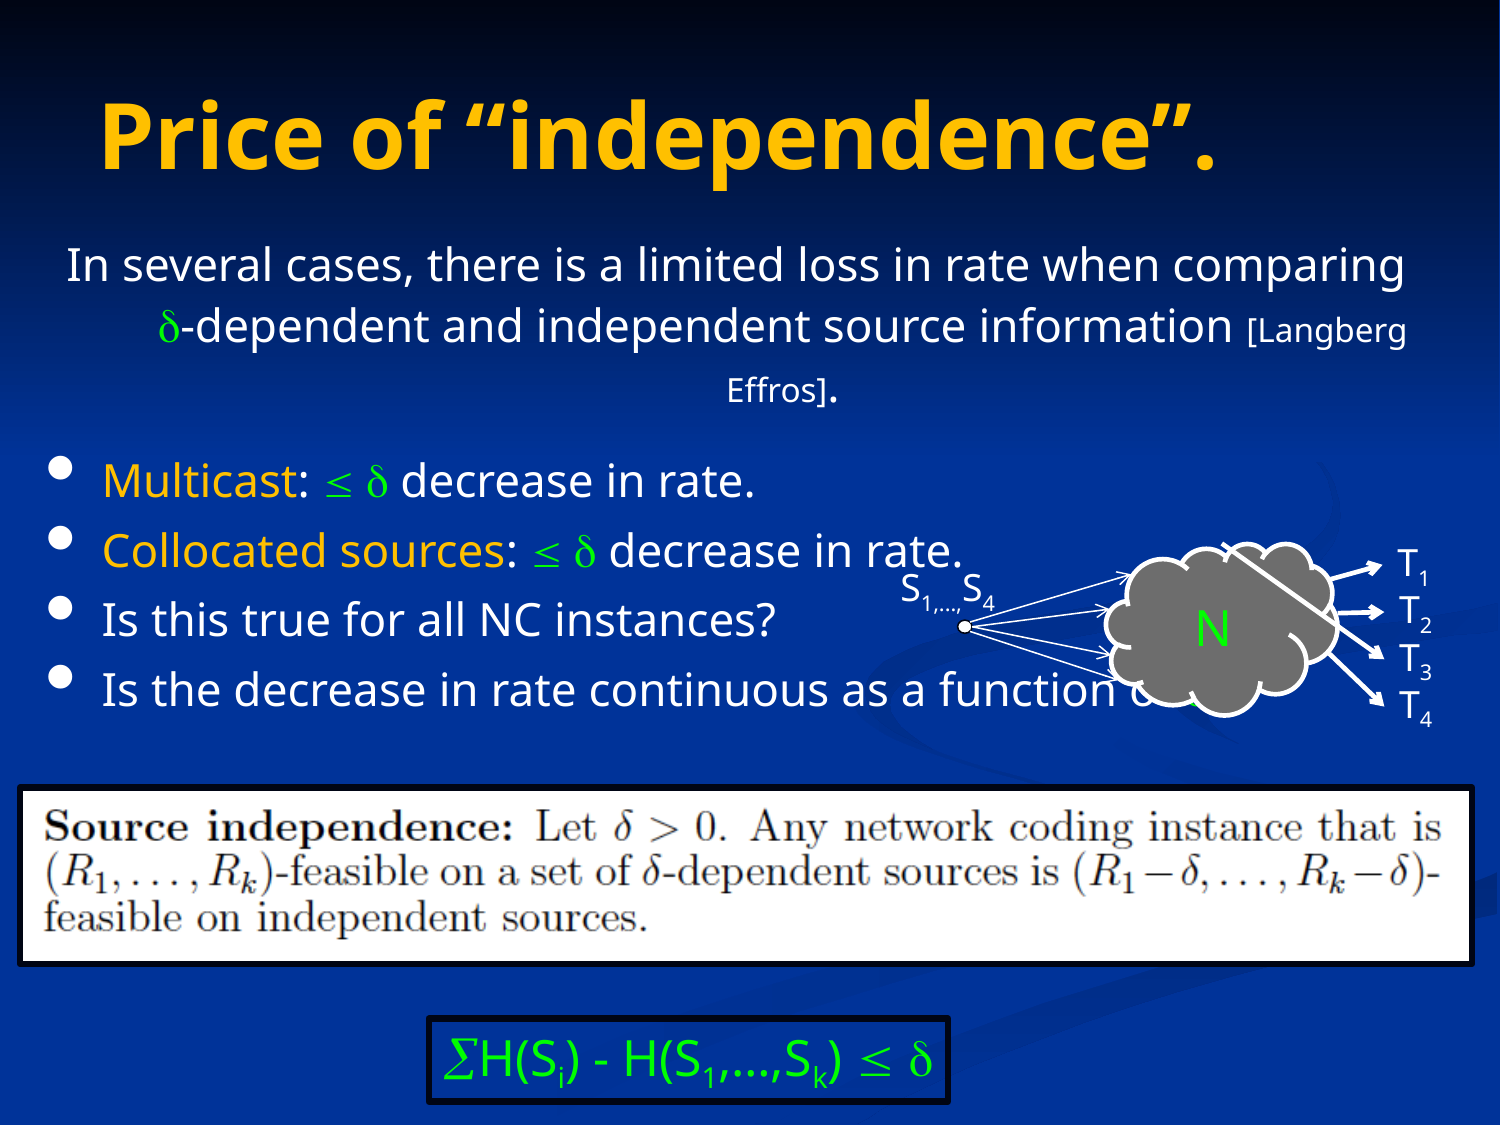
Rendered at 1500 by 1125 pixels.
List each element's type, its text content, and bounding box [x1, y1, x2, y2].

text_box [876, 531, 1447, 725]
picture [22, 790, 1470, 961]
list In several cases, there is a limited loss in rate when comparing -dependent and independent source information [Langberg Effros]. Multicast:   decrease in rate. Collocated sources:   decrease in rate. Is this true for all NC instances? Is the decrease in rate continuous as a function of ? [30, 193, 1480, 1099]
text_box H(Si) - H(S1,…,Sk)   [428, 1018, 949, 1102]
text_box Price of “independence”. [82, 39, 1433, 227]
